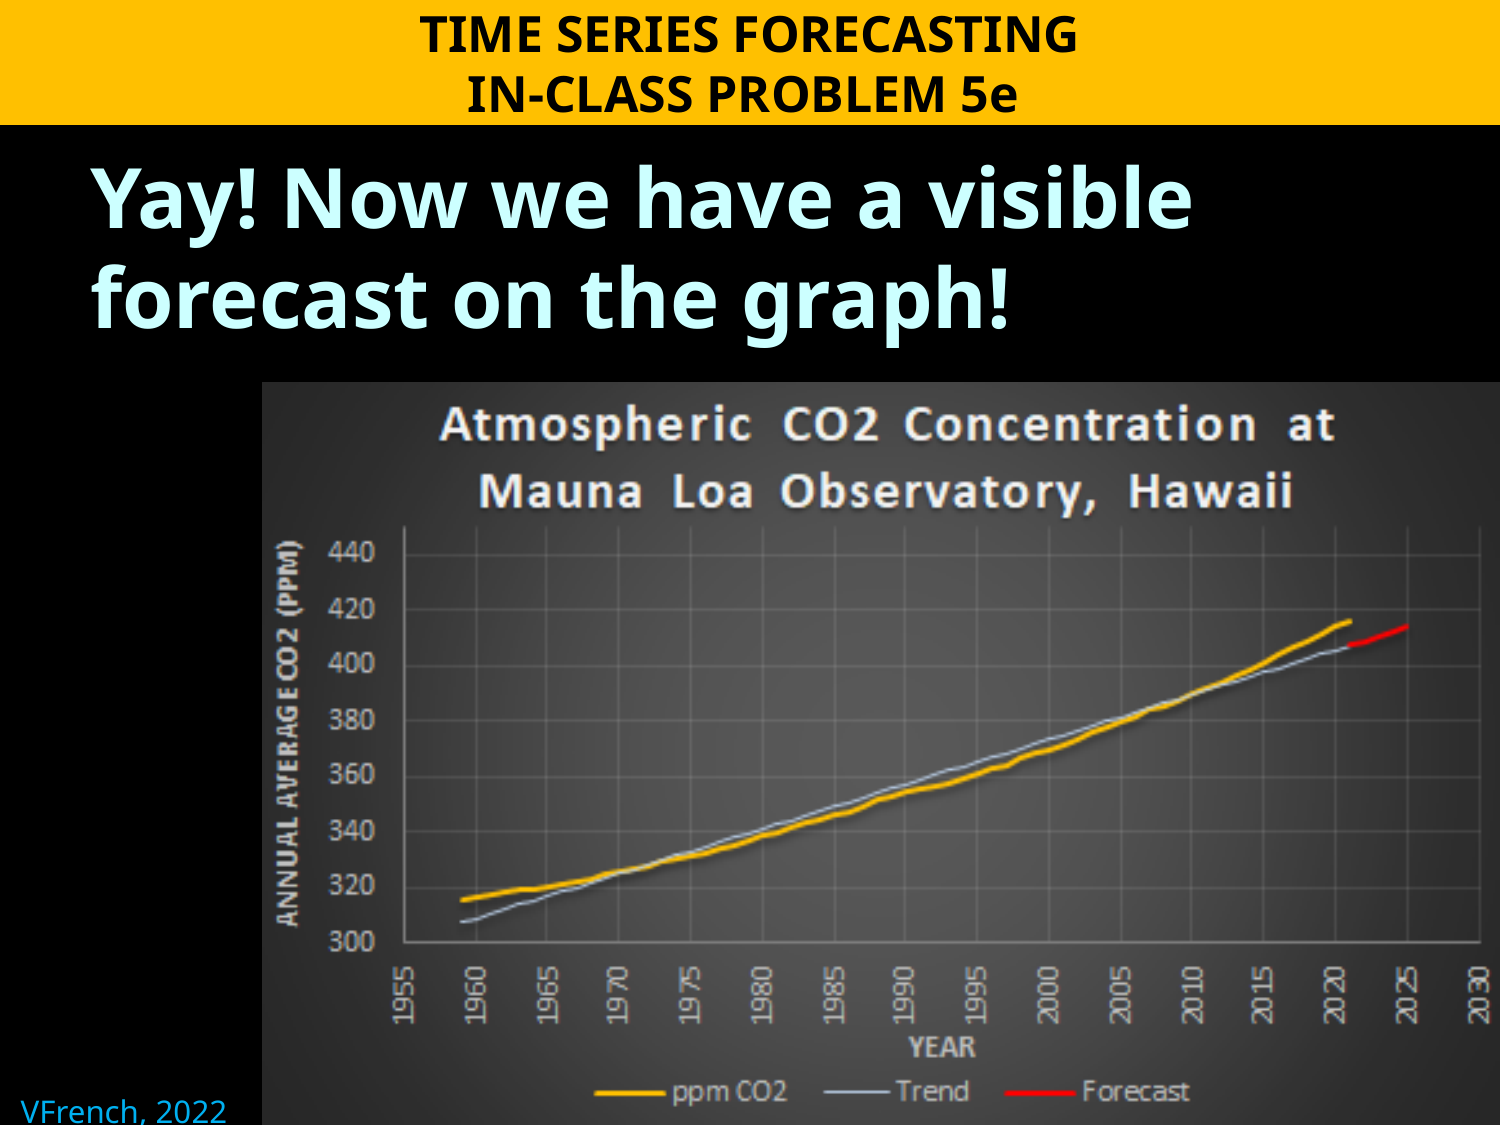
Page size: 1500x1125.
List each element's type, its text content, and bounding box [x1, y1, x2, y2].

text_box VFrench, 2022 [5, 1084, 243, 1125]
text_box TIME SERIES FORECASTING IN-CLASS PROBLEM 5e [0, 0, 1500, 125]
picture [262, 382, 1500, 1125]
list Yay! Now we have a visible forecast on the graph! [75, 137, 1425, 1063]
